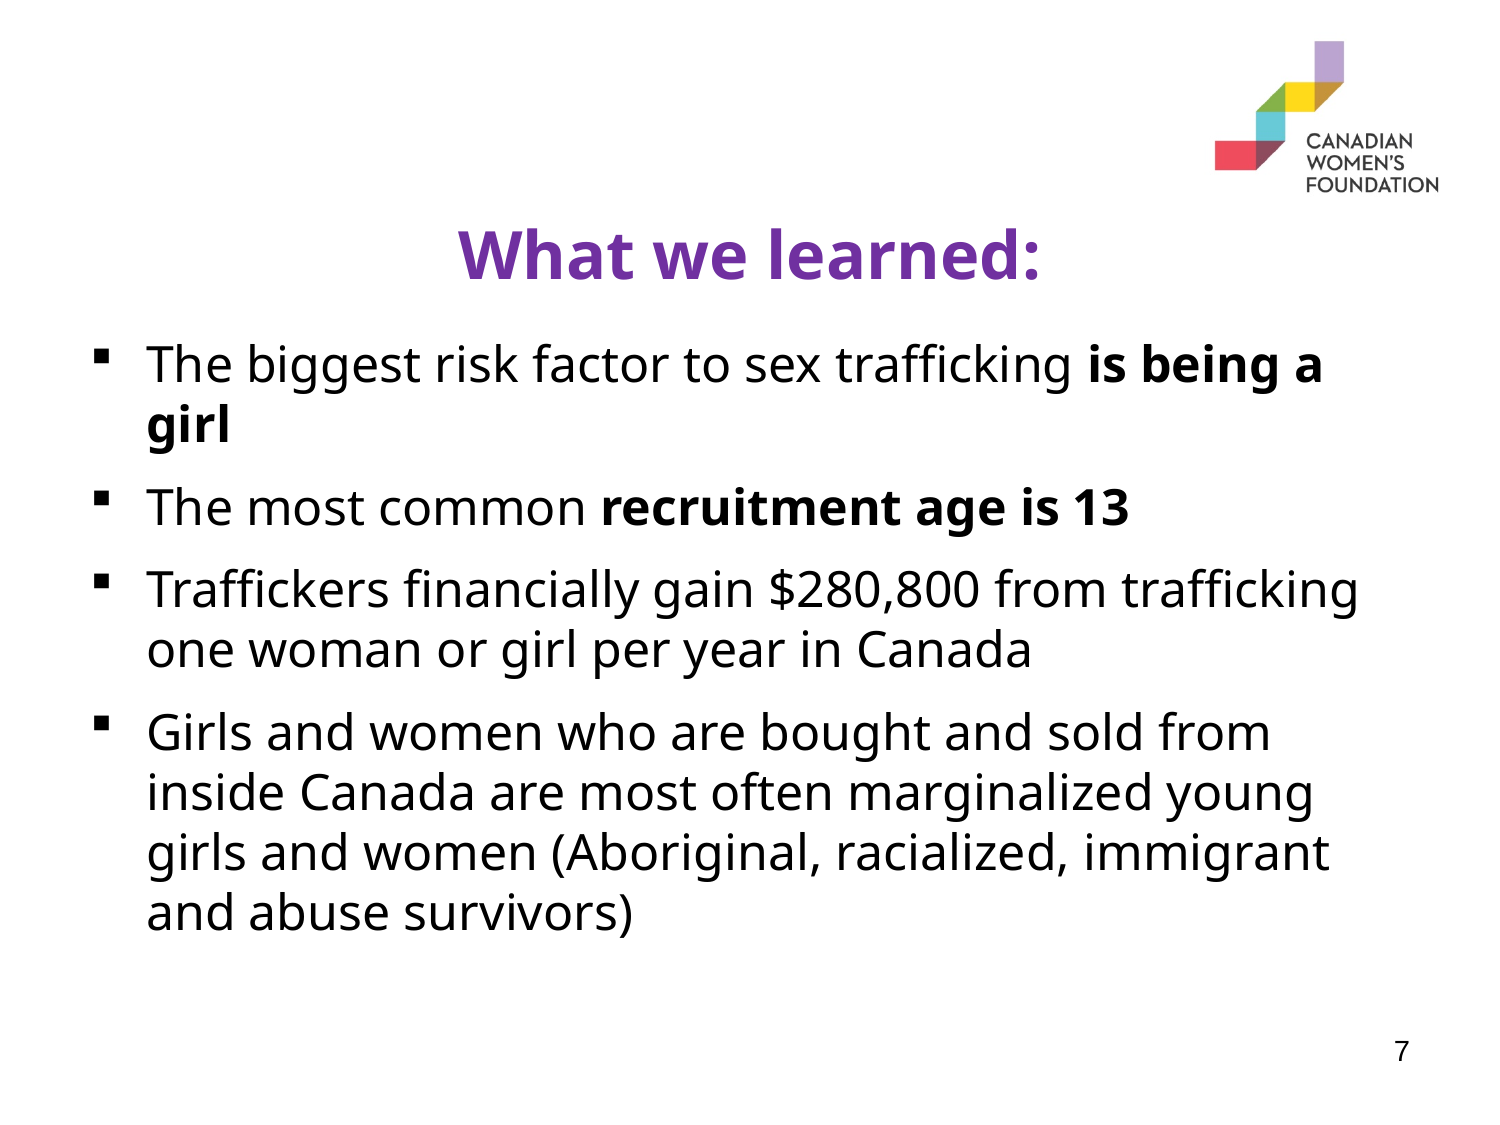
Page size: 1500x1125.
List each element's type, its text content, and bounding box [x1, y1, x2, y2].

list The biggest risk factor to sex trafficking is being a girl The most common recruitment age is 13 Traffickers financially gain $280,800 from trafficking one woman or girl per year in Canada Girls and women who are bought and sold from inside Canada are most often marginalized young girls and women (Aboriginal, racialized, immigrant and abuse survivors) [74, 324, 1426, 1006]
picture [1200, 19, 1450, 218]
slide_number 7 [1262, 1024, 1426, 1103]
title What we learned: [74, 204, 1426, 301]
